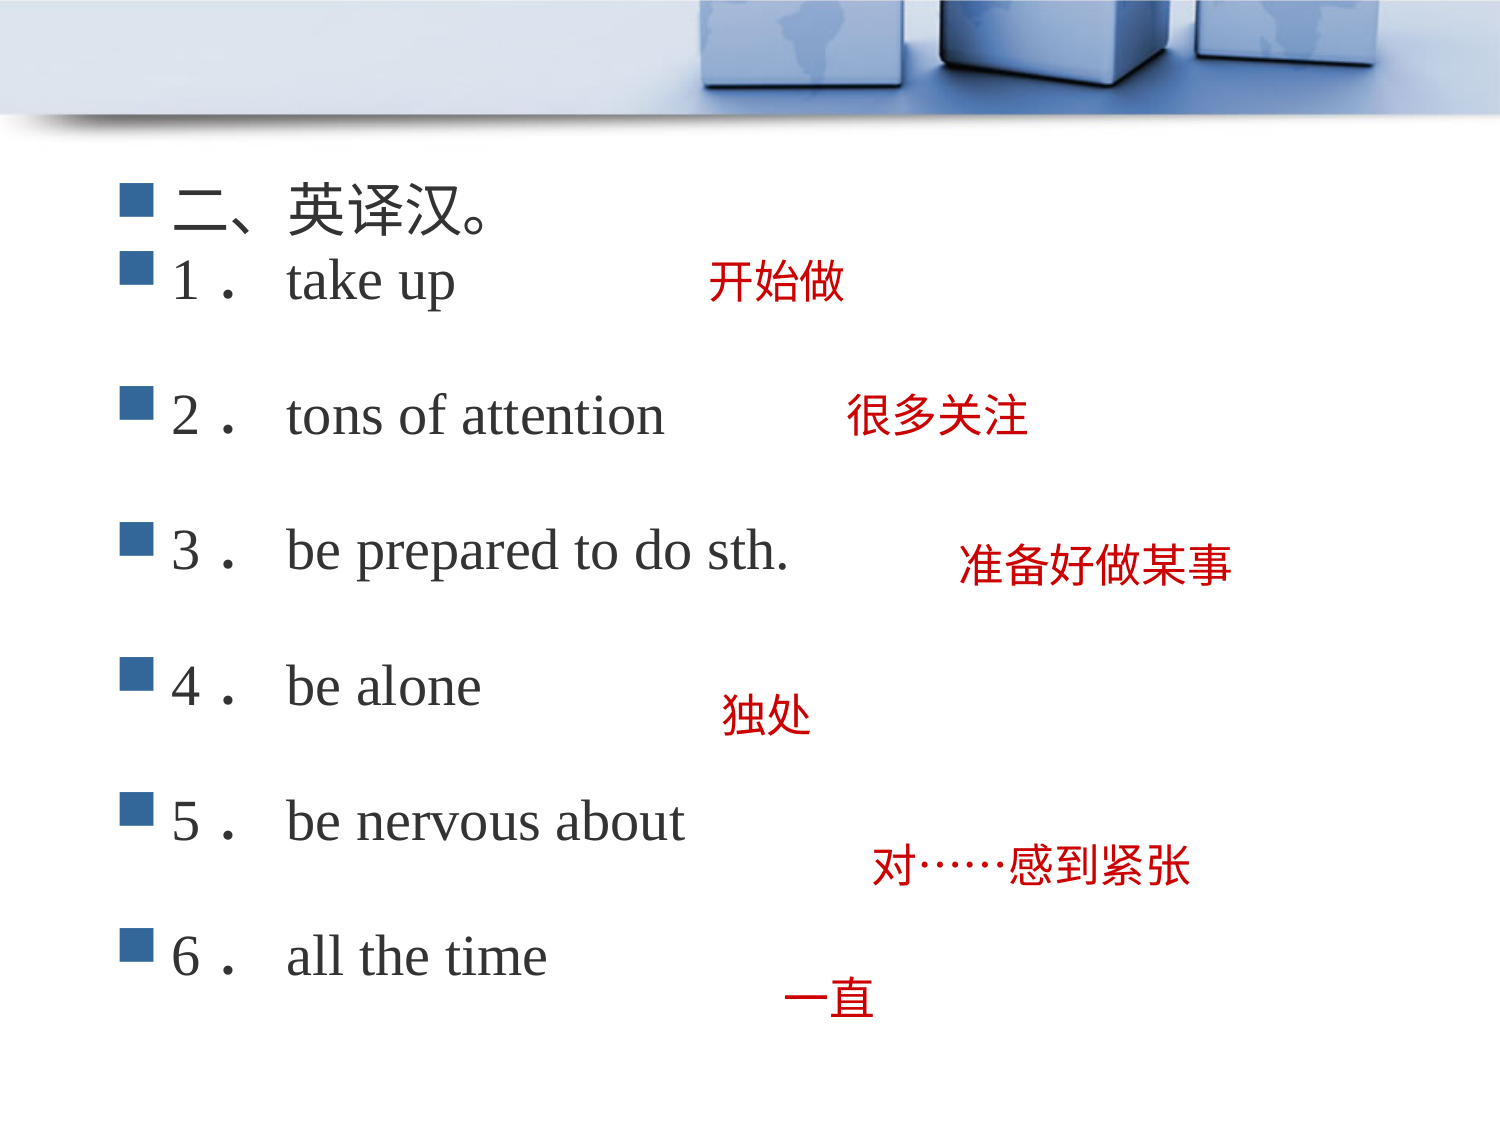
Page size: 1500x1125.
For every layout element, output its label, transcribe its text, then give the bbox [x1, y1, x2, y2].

text_box 一直 [768, 962, 890, 1033]
text_box 独处 [706, 679, 828, 749]
text_box 准备好做某事 [943, 529, 1248, 599]
text_box 很多关注 [831, 379, 1044, 449]
text_box 开始做 [693, 245, 861, 316]
text_box 对……感到紧张 [856, 829, 1207, 899]
picture [0, 0, 1500, 1125]
list 二、英译汉。 1．take up 2．tons of attention 3．be prepared to do sth. 4．be alone 5．be nervous about 6．all the time [99, 179, 975, 923]
